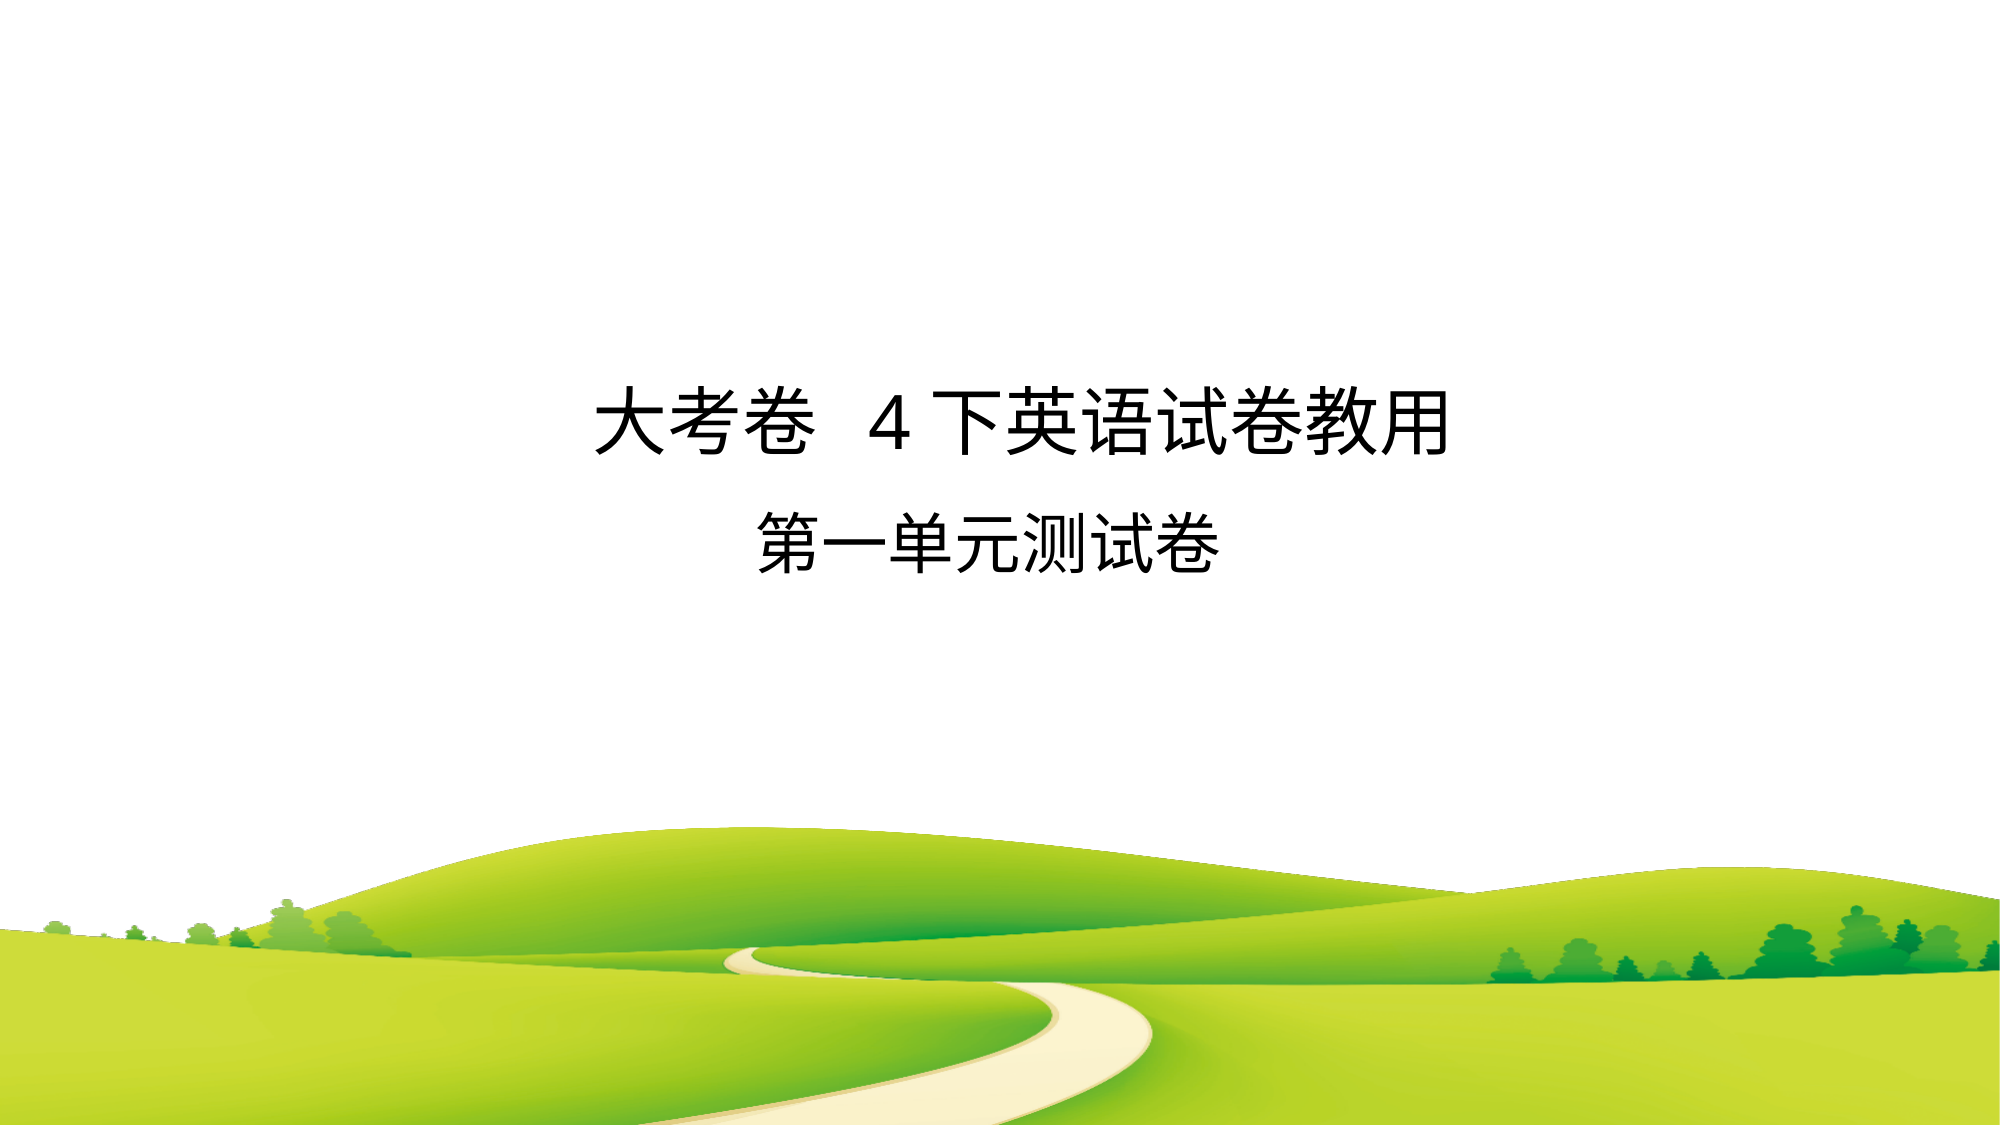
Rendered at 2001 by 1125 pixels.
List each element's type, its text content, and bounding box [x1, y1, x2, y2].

picture [0, 822, 2000, 1125]
text_box 第一单元测试卷 [586, 494, 1390, 590]
text_box 大考卷 4下英语试卷教用 [574, 367, 1473, 473]
